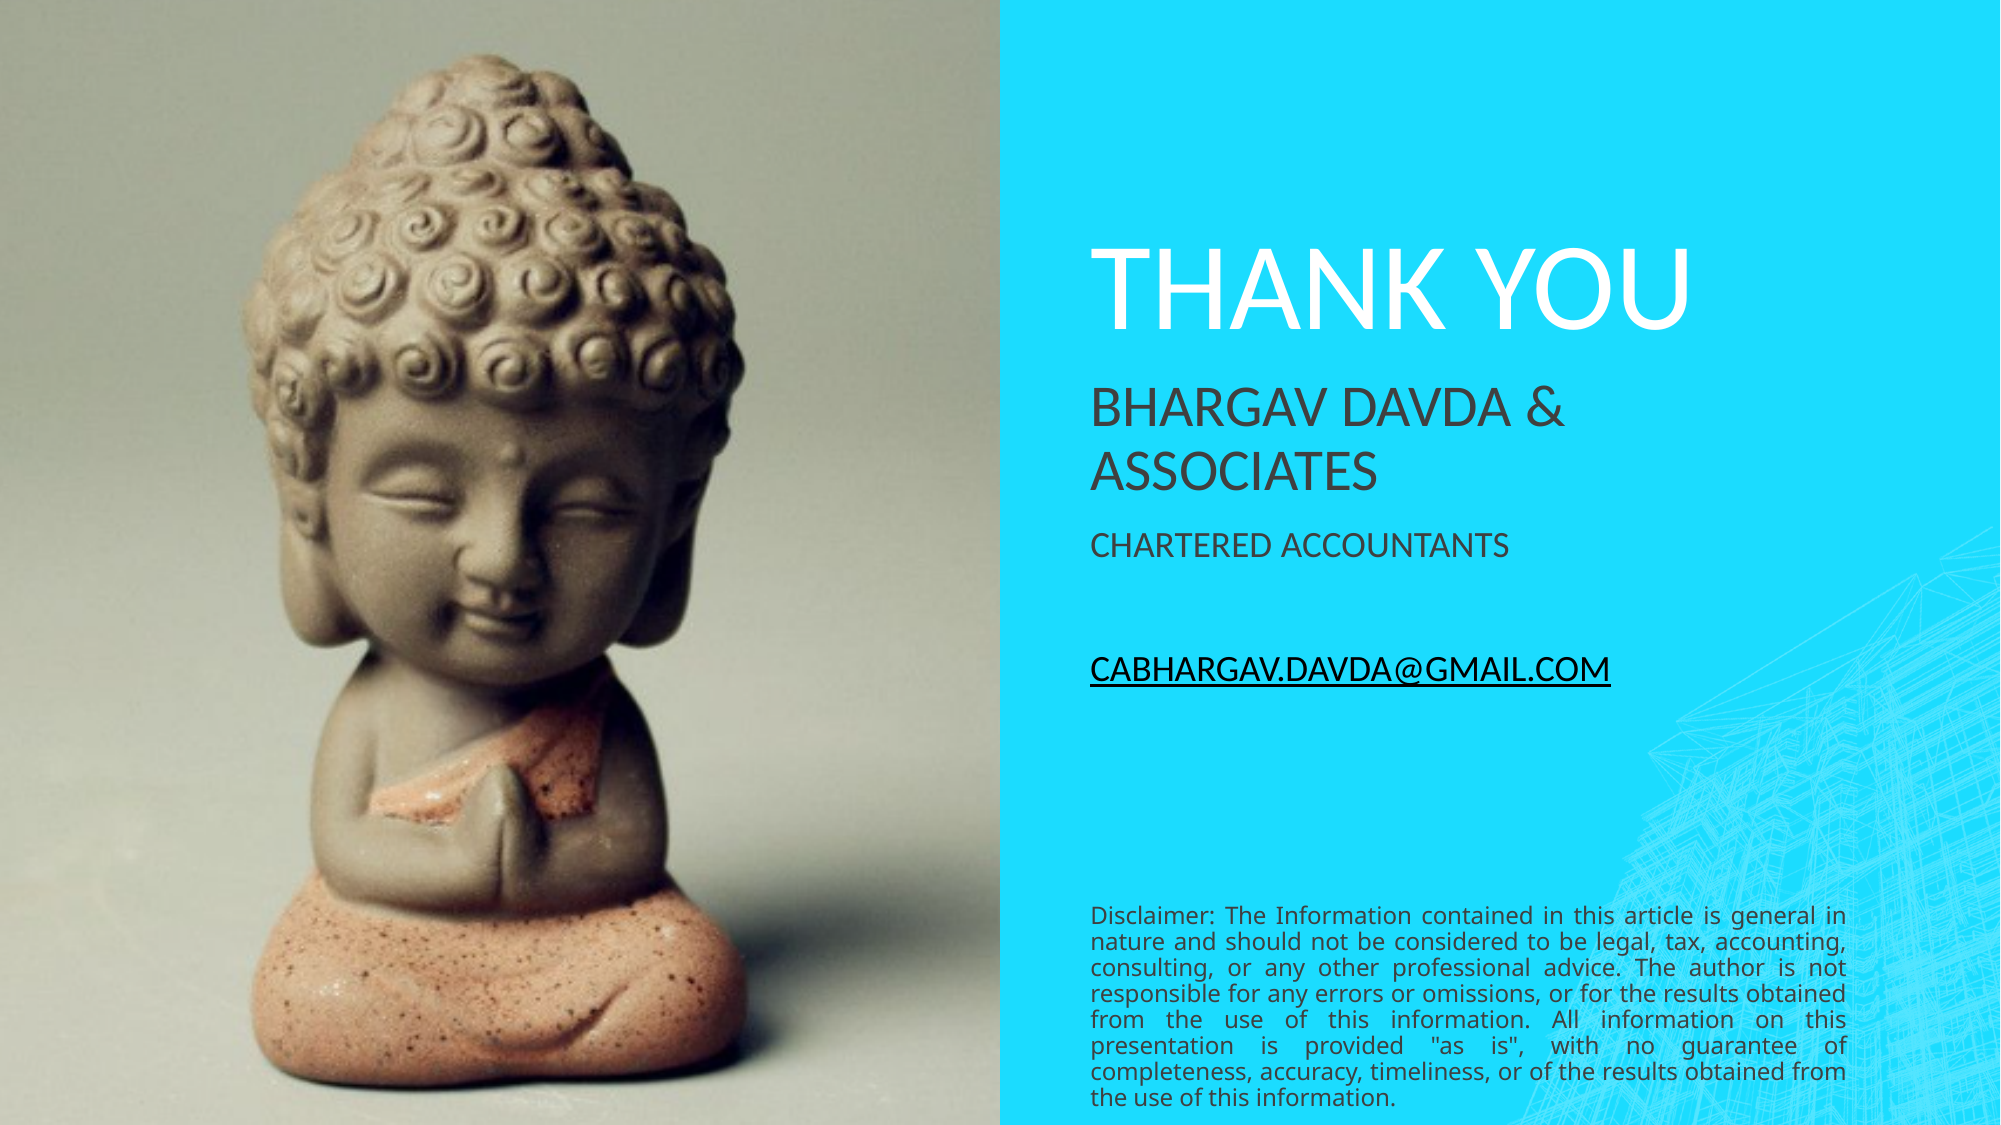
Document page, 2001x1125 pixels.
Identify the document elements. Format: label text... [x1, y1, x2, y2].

title Thank you [1075, 63, 1863, 363]
list BHARGAV DAVDA & ASSOCIATES CHARTERED ACCOUNTANTS CABHARGAV.DAVDA@GMAIL.COM Disclaimer: The Information contained in this article is general in nature and should not be considered to be legal, tax, accounting, consulting, or any other professional advice. The author is not responsible for any errors or omissions, or for the results obtained from the use of this information. All information on this presentation is provided "as is", with no guarantee of completeness, accuracy, timeliness, or of the results obtained from the use of this information. [1075, 367, 1863, 1125]
picture [0, 0, 2001, 1125]
